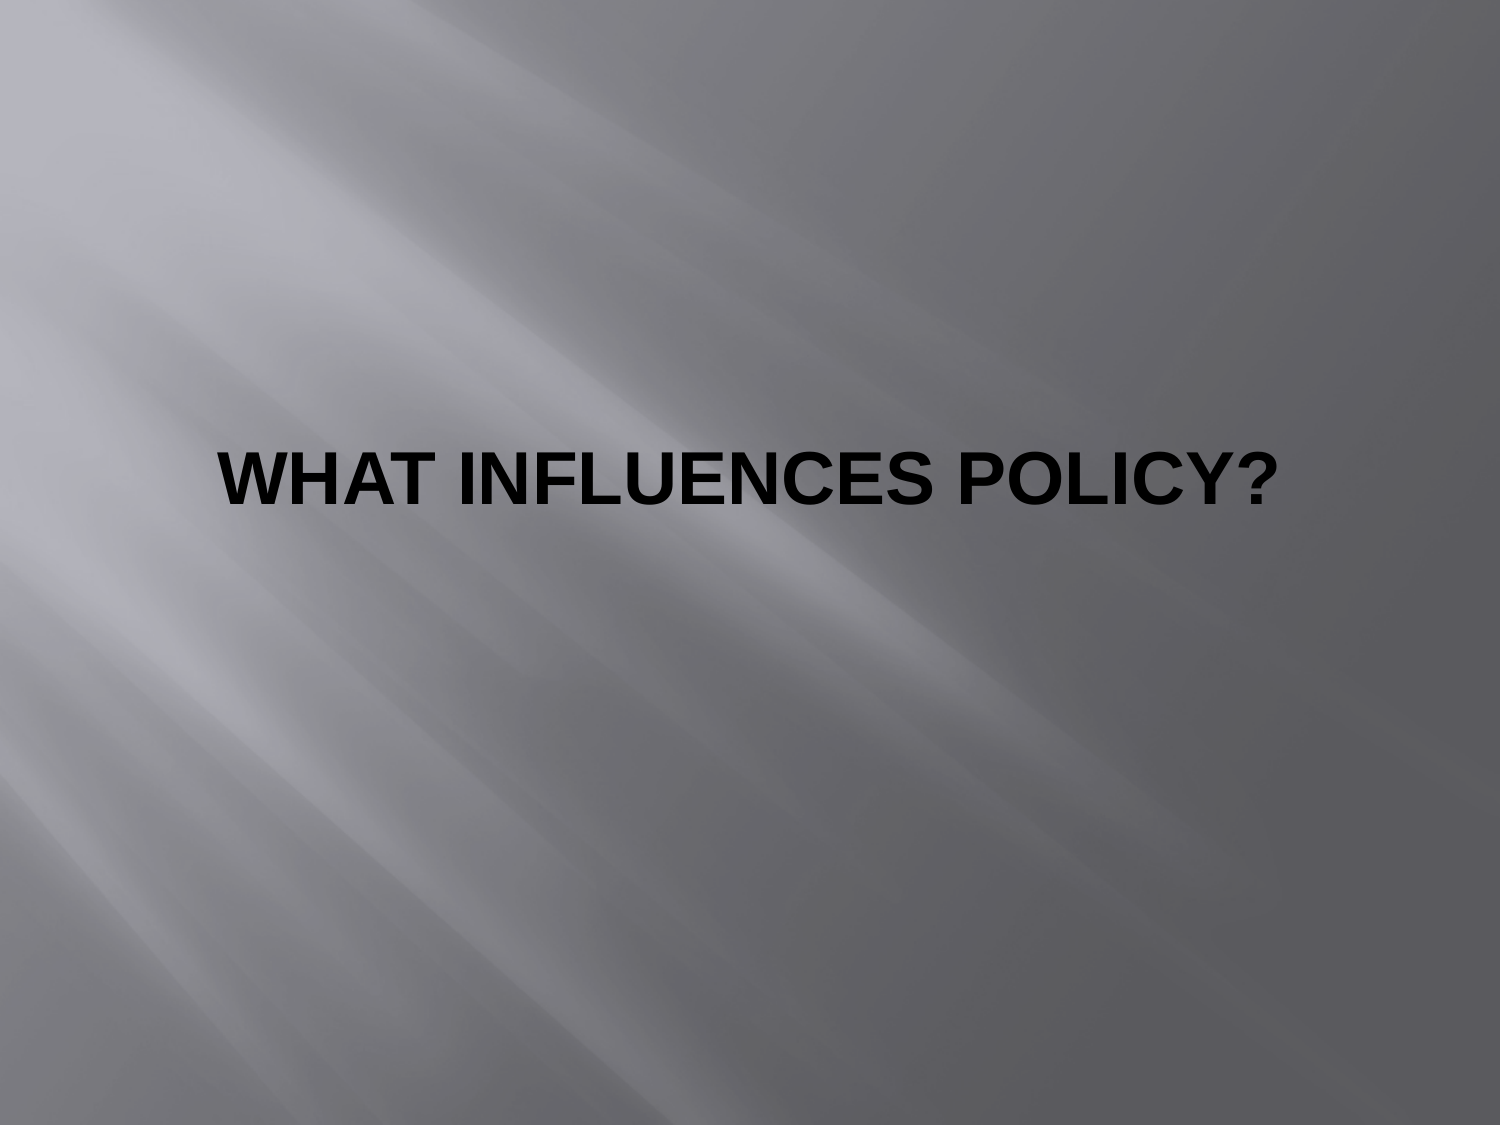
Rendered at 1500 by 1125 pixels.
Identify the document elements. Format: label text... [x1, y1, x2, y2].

title What influences policy? [112, 278, 1388, 520]
